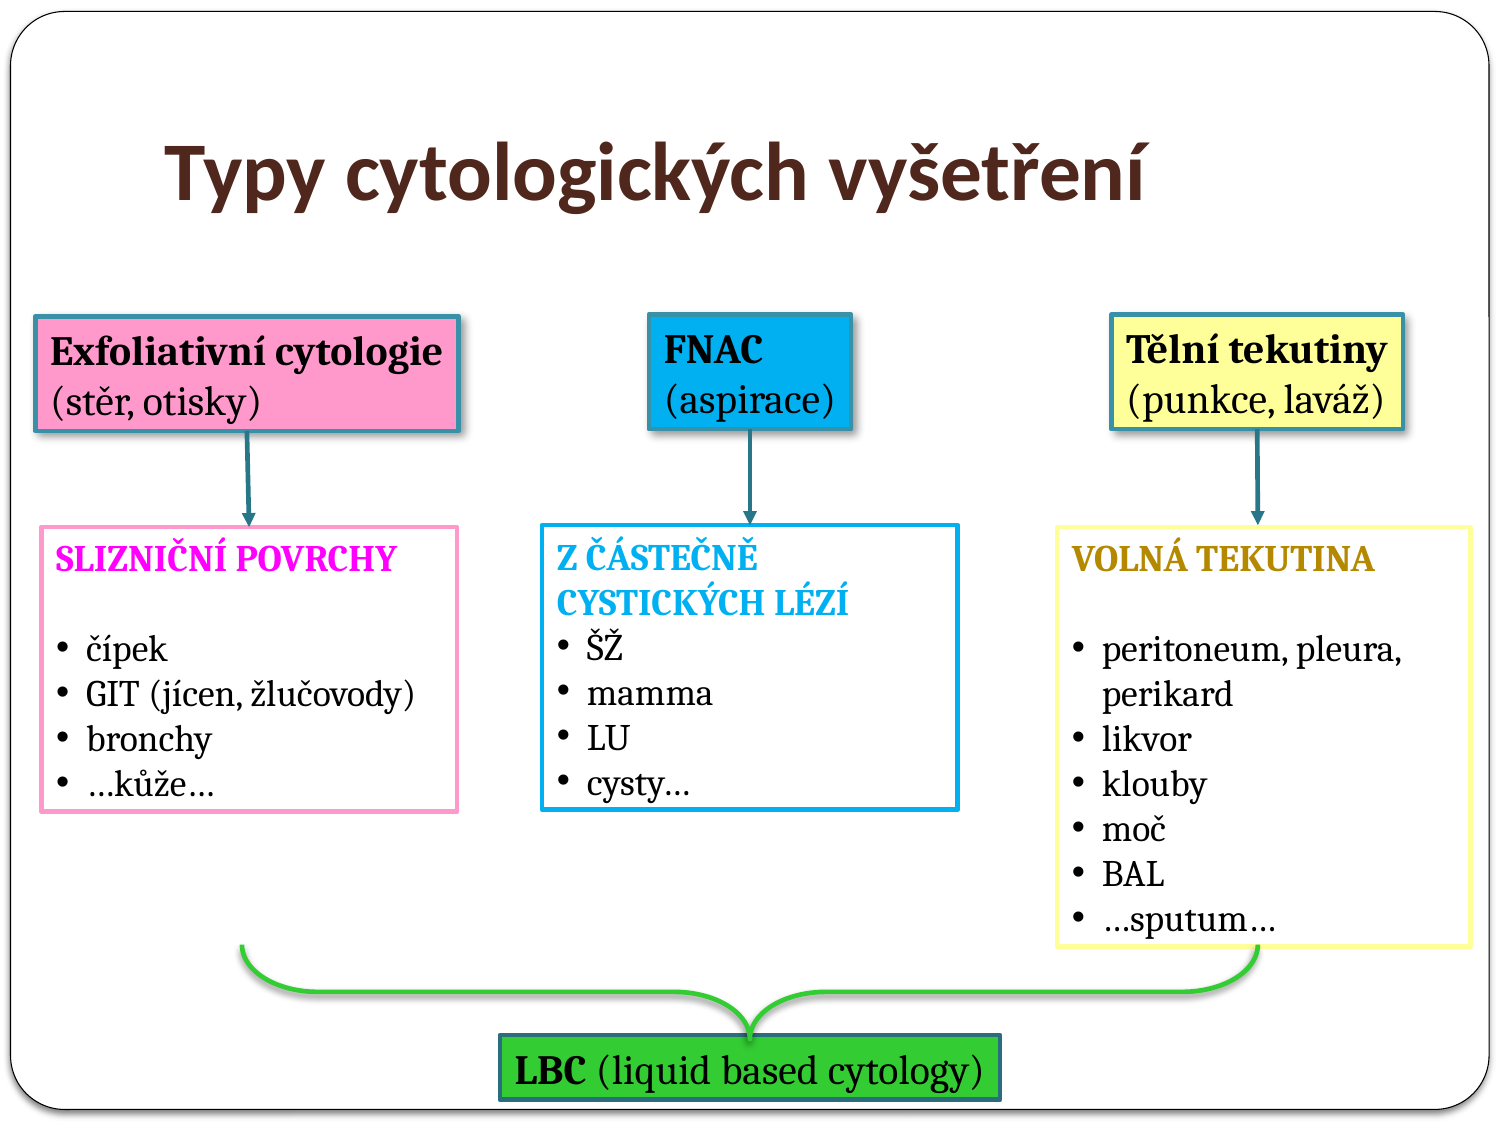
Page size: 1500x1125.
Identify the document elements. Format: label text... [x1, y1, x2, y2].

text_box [1056, 314, 1471, 952]
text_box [541, 314, 959, 814]
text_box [241, 944, 1259, 1101]
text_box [27, 315, 466, 816]
title Typy cytologických vyšetření [150, 45, 1425, 233]
